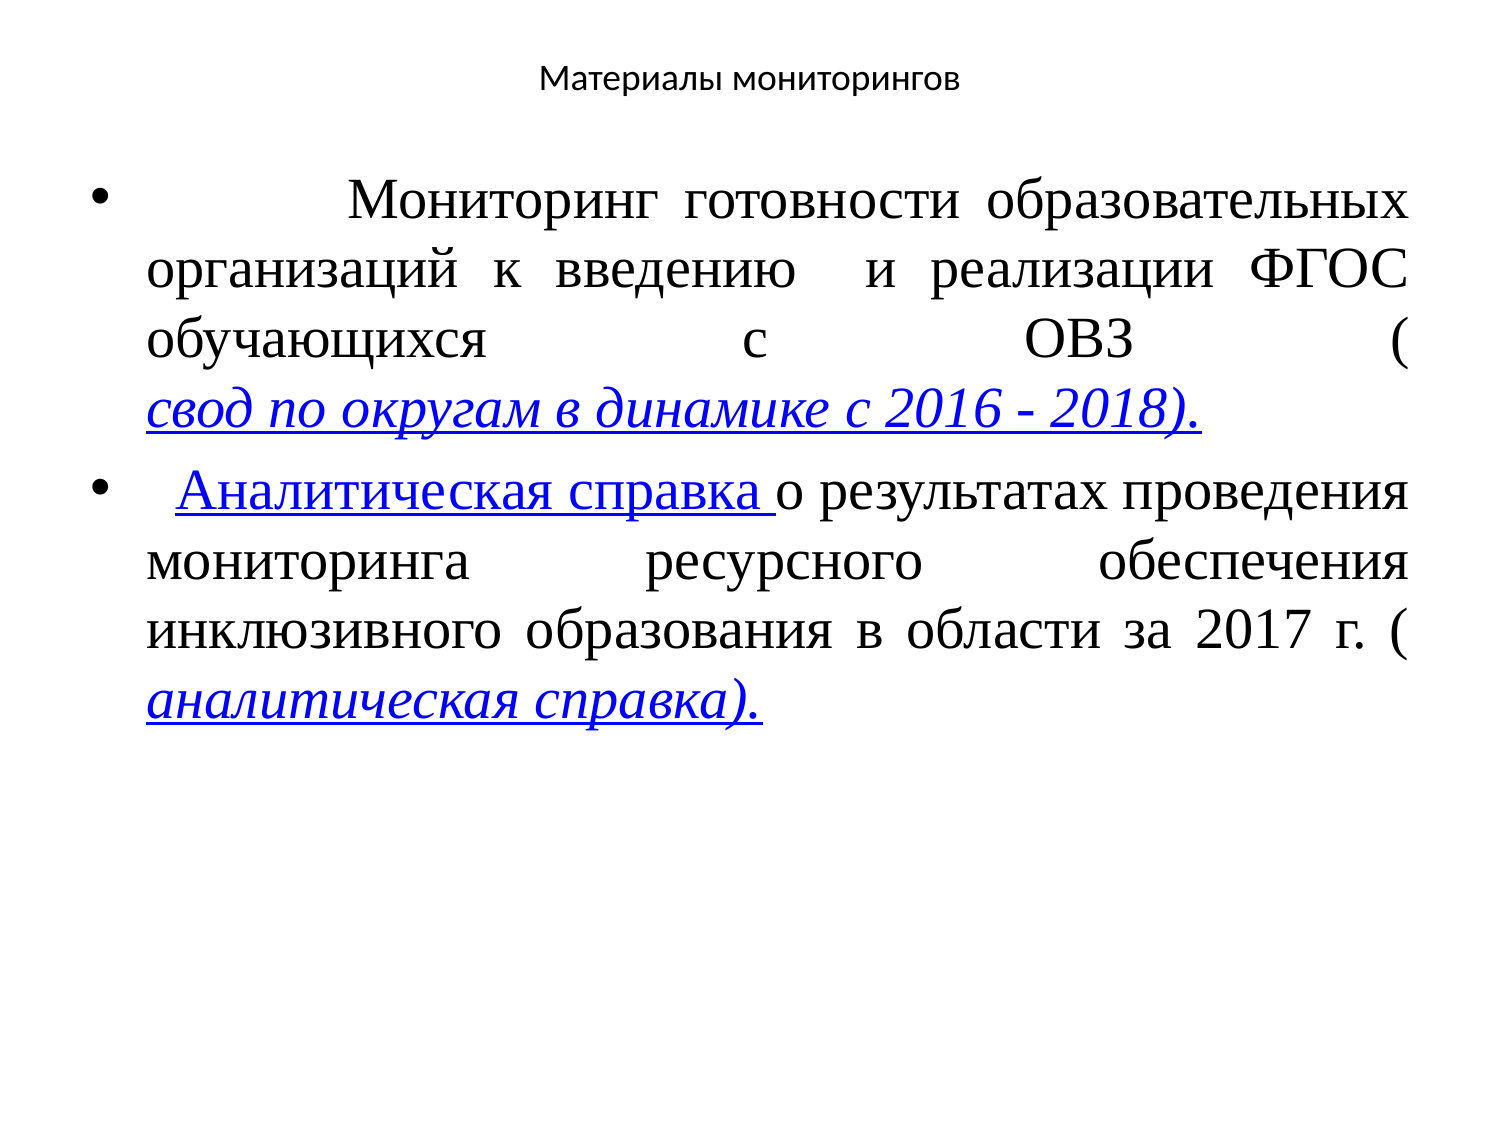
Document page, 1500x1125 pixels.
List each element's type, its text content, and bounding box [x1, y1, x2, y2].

list Мониторинг готовности образовательных организаций к введению и реализации ФГОС обучающихся с ОВЗ (свод по округам в динамике с 2016 - 2018). Аналитическая справка о результатах проведения мониторинга ресурсного обеспечения инклюзивного образования в области за 2017 г. (аналитическая справка). [75, 152, 1425, 1090]
title Материалы мониторингов [75, 45, 1425, 106]
